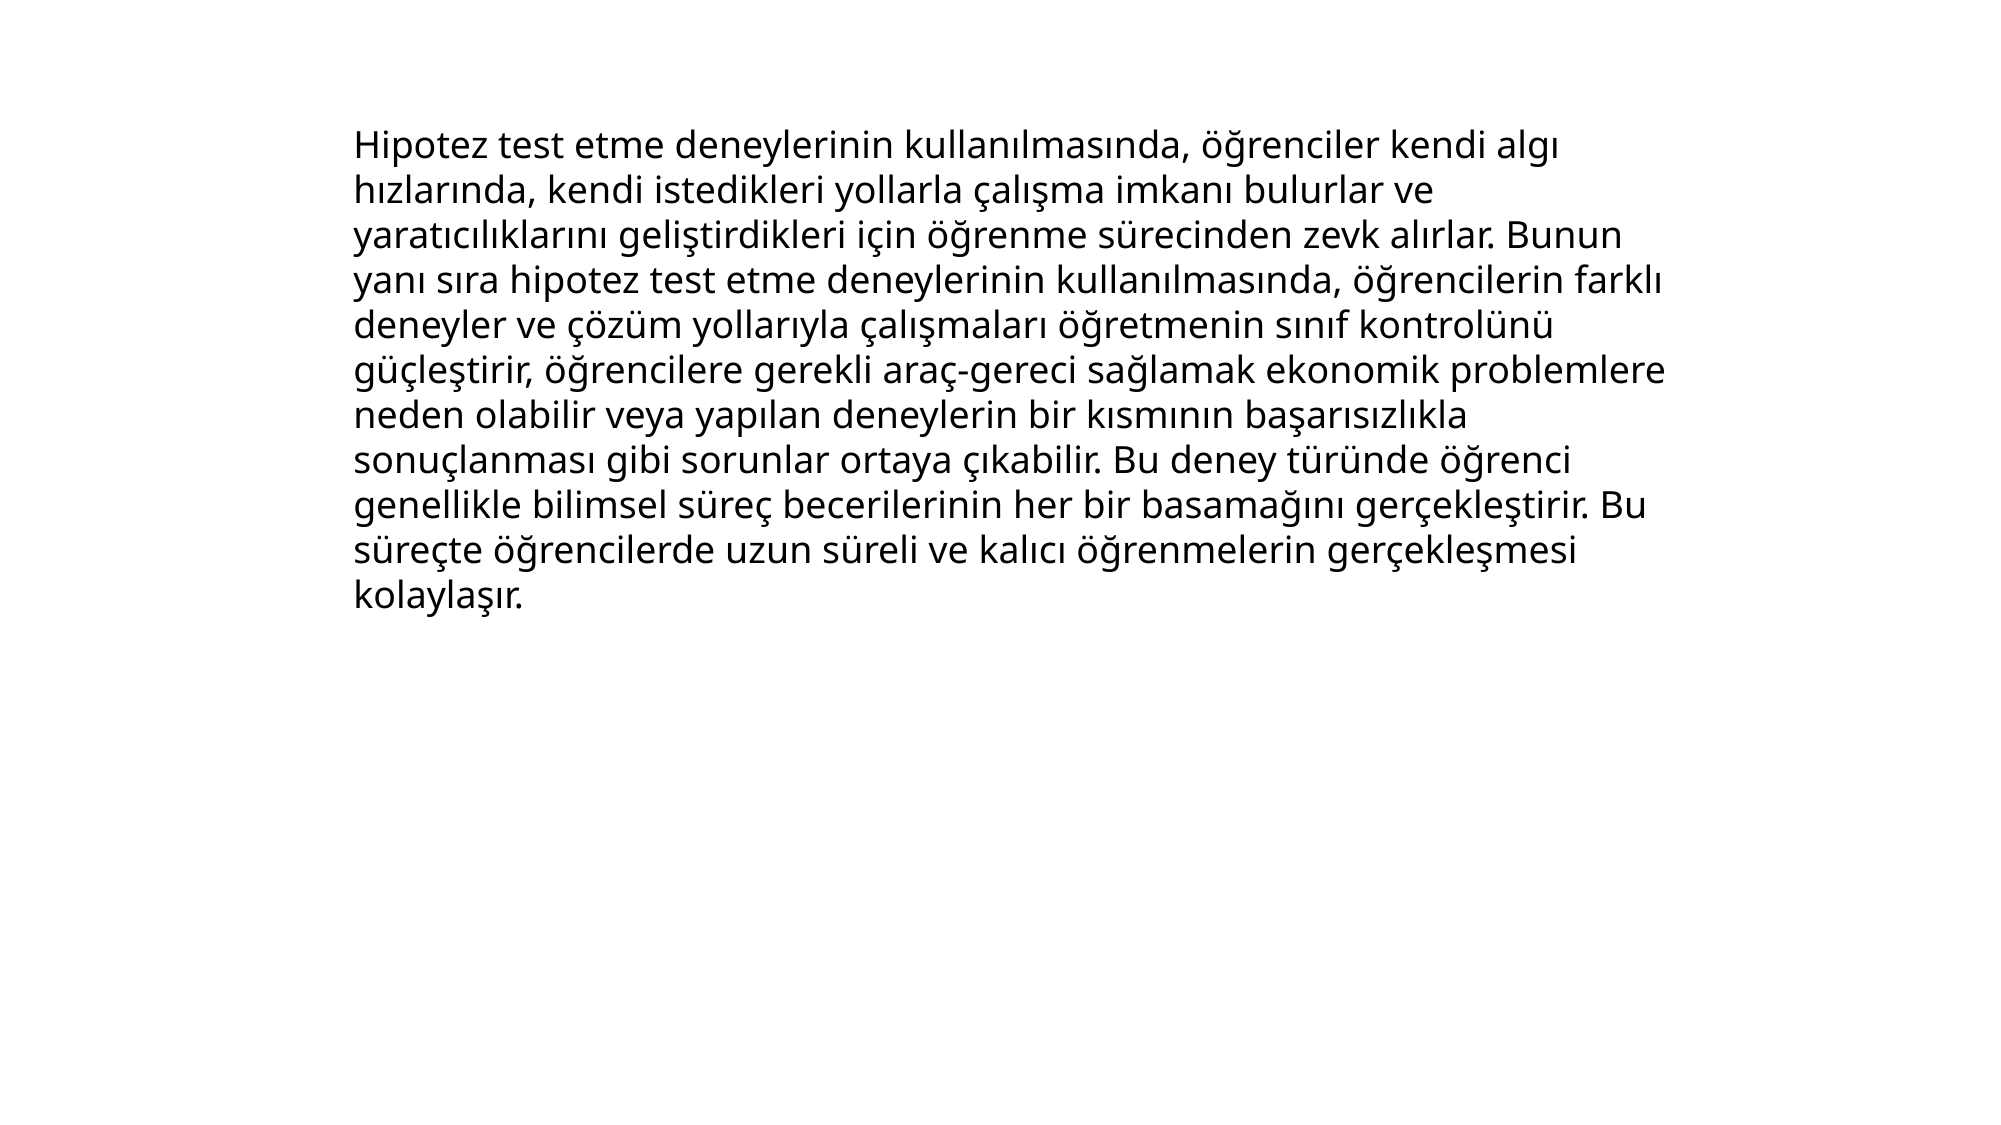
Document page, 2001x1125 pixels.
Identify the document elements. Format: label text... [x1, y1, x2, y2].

text_box Hipotez test etme deneylerinin kullanılmasında, öğrenciler kendi algı hızlarında, kendi istedikleri yollarla çalışma imkanı bulurlar ve yaratıcılıklarını geliştirdikleri için öğrenme sürecinden zevk alırlar. Bunun yanı sıra hipotez test etme deneylerinin kullanılmasında, öğrencilerin farklı deneyler ve çözüm yollarıyla çalışmaları öğretmenin sınıf kontrolünü güçleştirir, öğrencilere gerekli araç-gereci sağlamak ekonomik problemlere neden olabilir veya yapılan deneylerin bir kısmının başarısızlıkla sonuçlanması gibi sorunlar ortaya çıkabilir. Bu deney türünde öğrenci genellikle bilimsel süreç becerilerinin her bir basamağını gerçekleştirir. Bu süreçte öğrencilerde uzun süreli ve kalıcı öğrenmelerin gerçekleşmesi kolaylaşır. [338, 113, 1709, 687]
